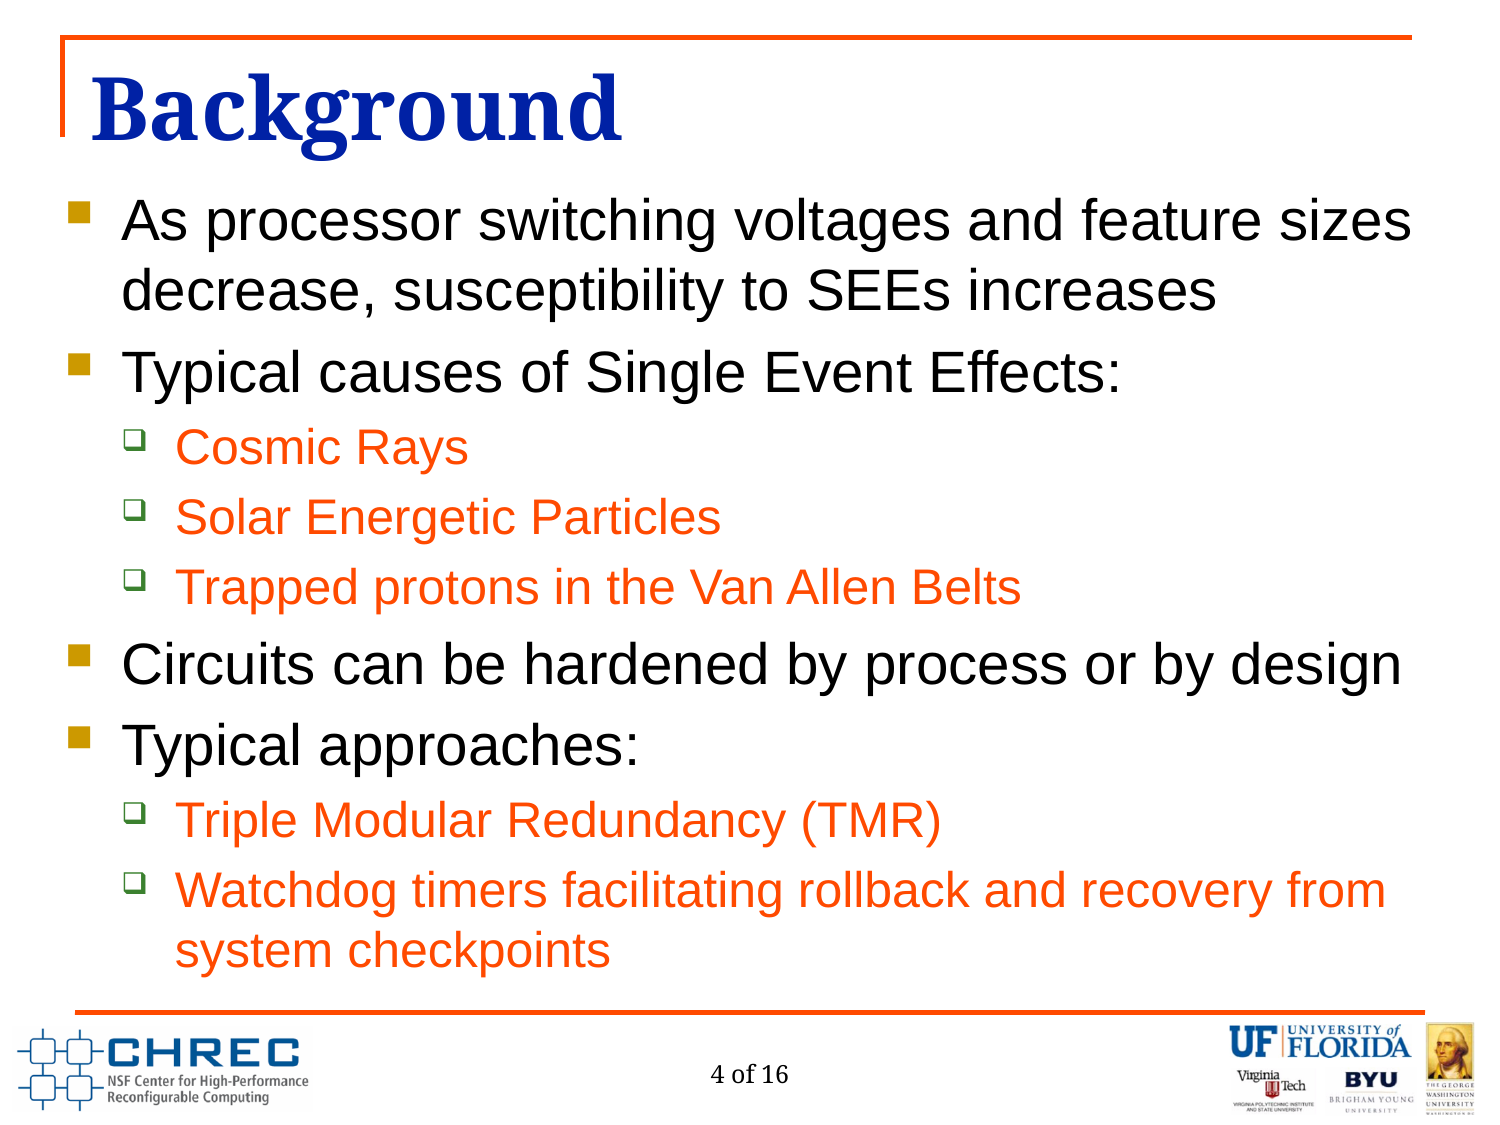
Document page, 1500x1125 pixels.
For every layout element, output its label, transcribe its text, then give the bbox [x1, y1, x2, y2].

list As processor switching voltages and feature sizes decrease, susceptibility to SEEs increases Typical causes of Single Event Effects: Cosmic Rays Solar Energetic Particles Trapped protons in the Van Allen Belts Circuits can be hardened by process or by design Typical approaches: Triple Modular Redundancy (TMR) Watchdog timers facilitating rollback and recovery from system checkpoints [49, 174, 1451, 1006]
title Background [74, 45, 1426, 174]
slide_number 4 of 16 [599, 1024, 901, 1101]
picture [1224, 1021, 1475, 1117]
picture [12, 1026, 313, 1112]
